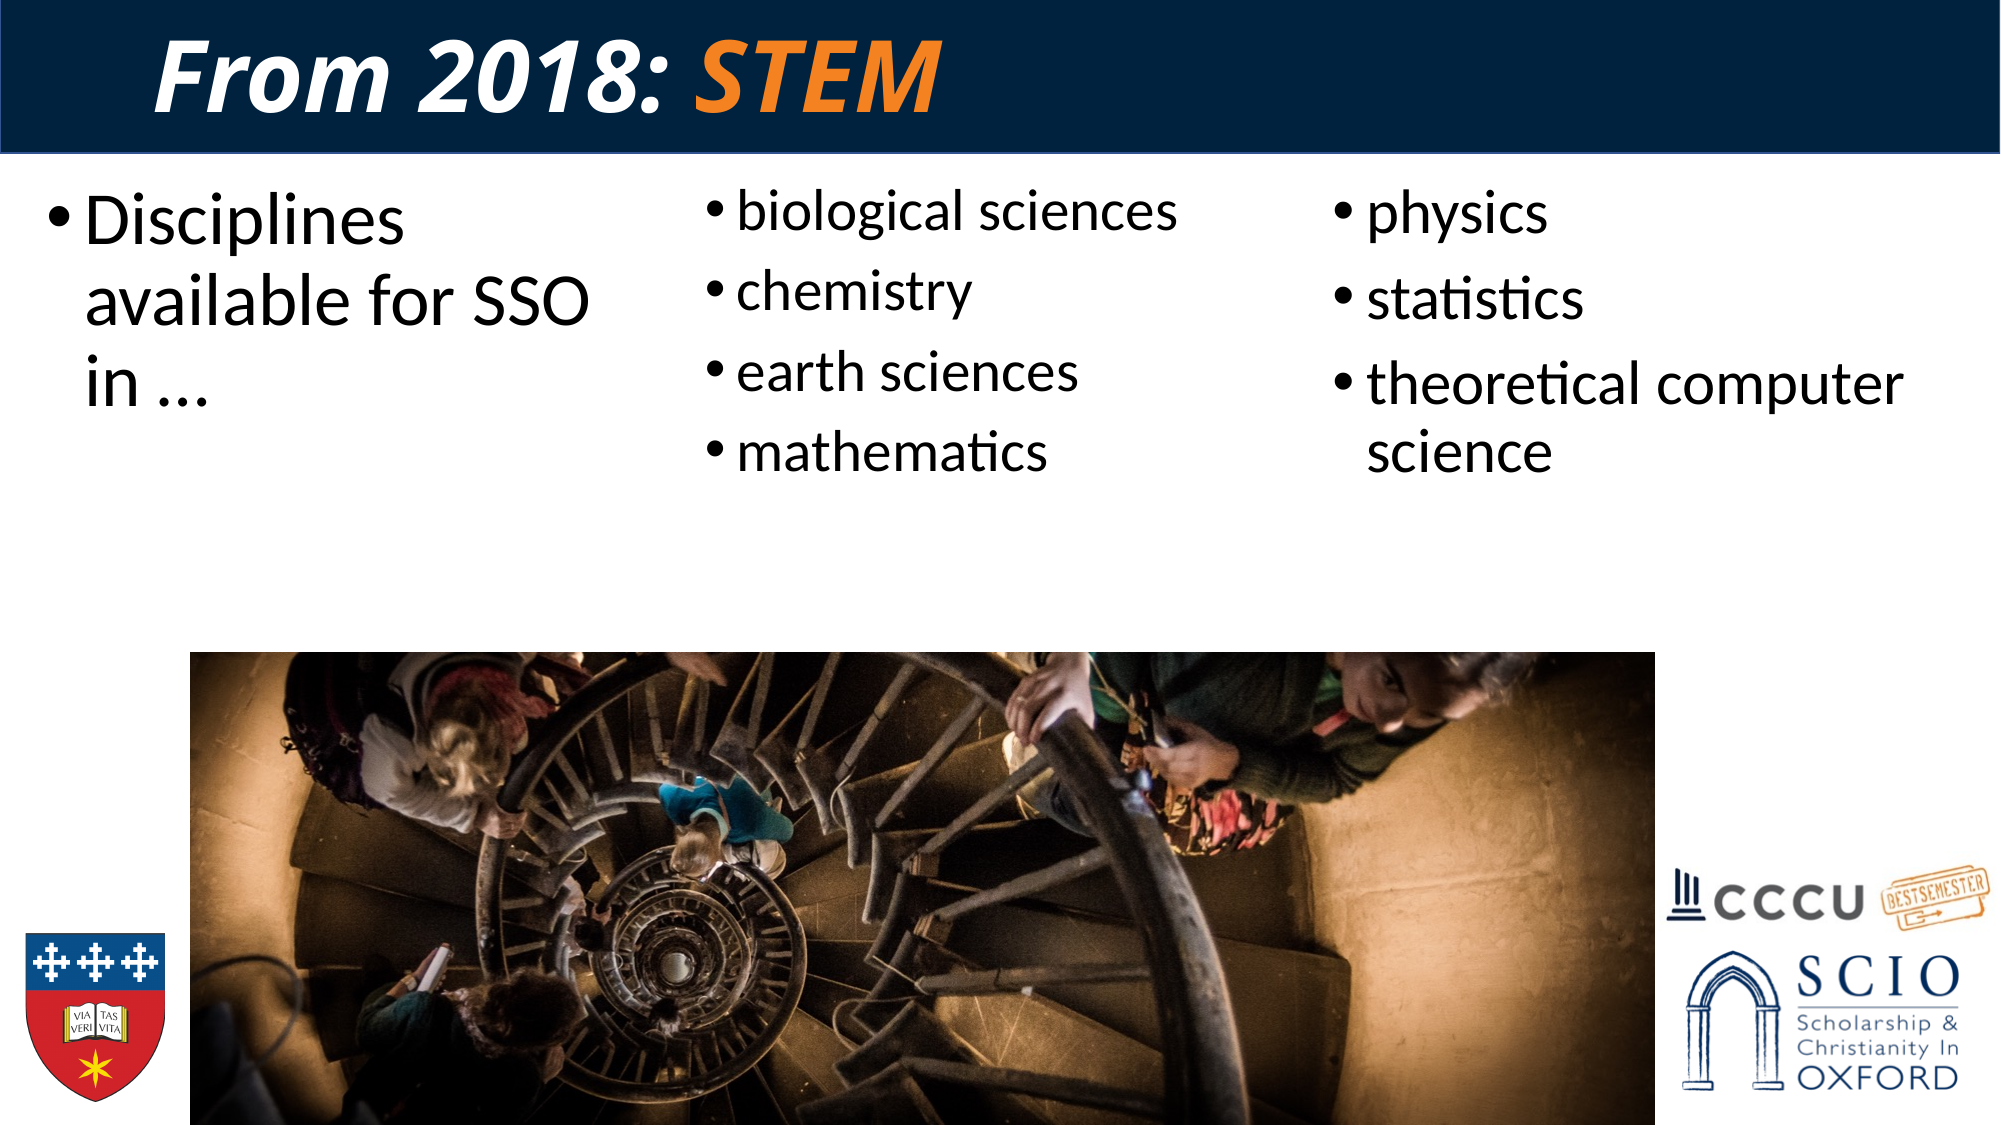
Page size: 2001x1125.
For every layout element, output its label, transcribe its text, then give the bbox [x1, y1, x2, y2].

picture [1659, 851, 2000, 945]
list physics statistics theoretical computer science [1328, 172, 1931, 495]
picture [190, 652, 1655, 1125]
title From 2018: STEM [137, 18, 1979, 141]
list Disciplines available for SSO in … [31, 172, 670, 653]
text_box biological sciences chemistry earth sciences mathematics [689, 171, 1328, 495]
picture [1667, 946, 1975, 1102]
